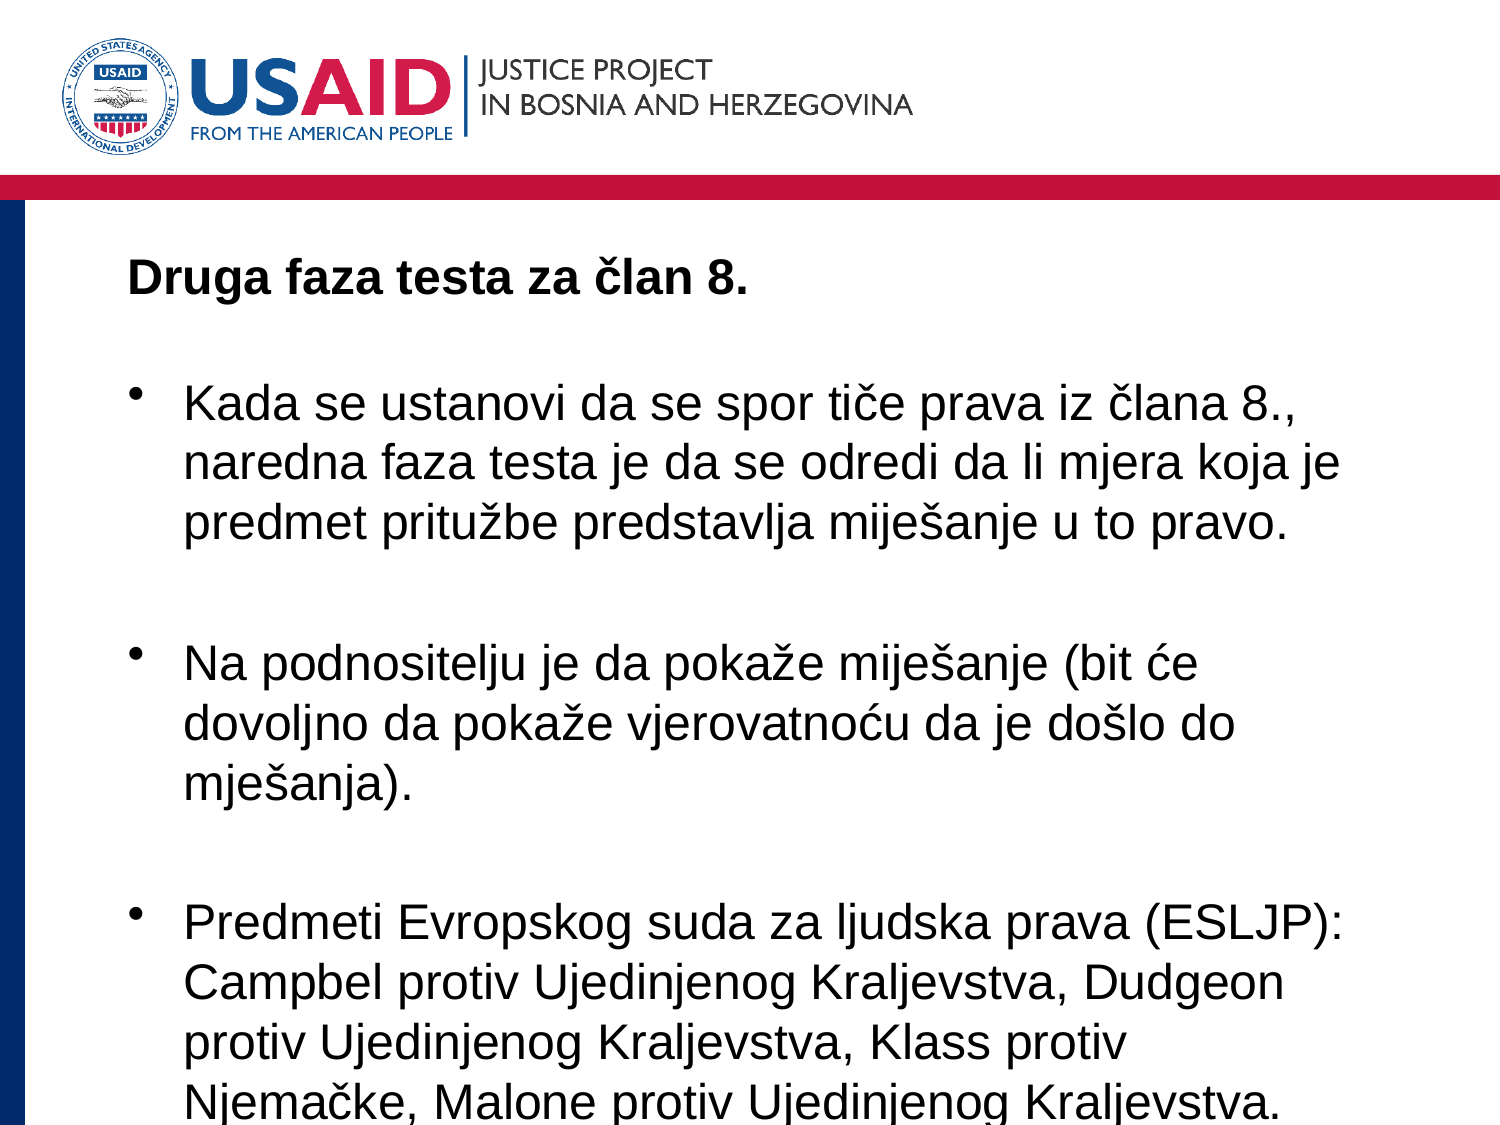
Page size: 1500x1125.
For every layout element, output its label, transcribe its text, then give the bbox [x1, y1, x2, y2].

title Druga faza testa za član 8. [112, 237, 1388, 338]
list Kada se ustanovi da se spor tiče prava iz člana 8., naredna faza testa je da se odredi da li mjera koja je predmet pritužbe predstavlja miješanje u to pravo. Na podnositelju je da pokaže miješanje (bit će dovoljno da pokaže vjerovatnoću da je došlo do mješanja). Predmeti Evropskog suda za ljudska prava (ESLJP): Campbel protiv Ujedinjenog Kraljevstva, Dudgeon protiv Ujedinjenog Kraljevstva, Klass protiv Njemačke, Malone protiv Ujedinjenog Kraljevstva. [112, 362, 1388, 1059]
picture [62, 38, 913, 155]
